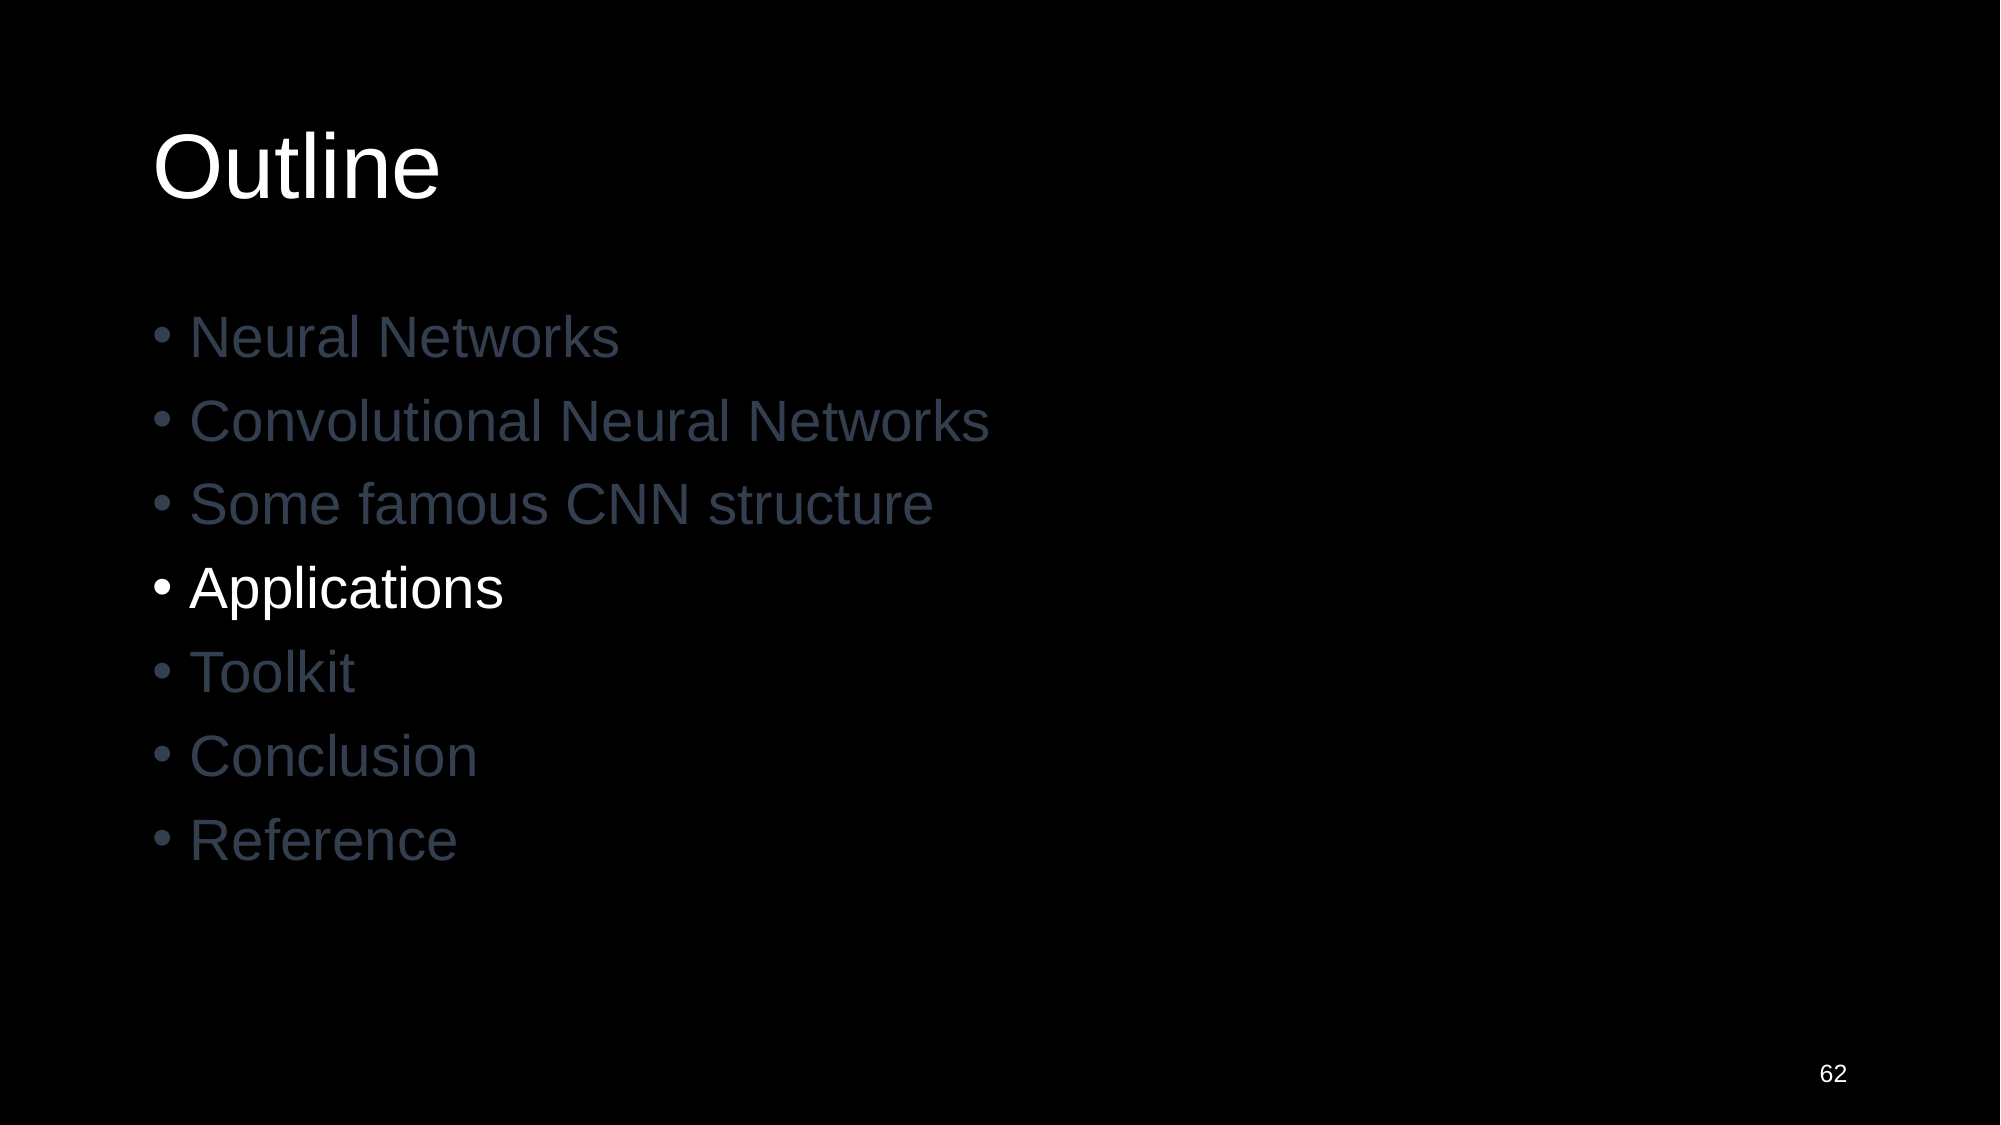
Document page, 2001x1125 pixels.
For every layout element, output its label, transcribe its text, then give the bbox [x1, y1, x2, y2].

title Outline [137, 59, 1863, 278]
list Neural Networks Convolutional Neural Networks Some famous CNN structure Applications Toolkit Conclusion Reference [137, 299, 1863, 1014]
slide_number 62 [1412, 1042, 1863, 1103]
